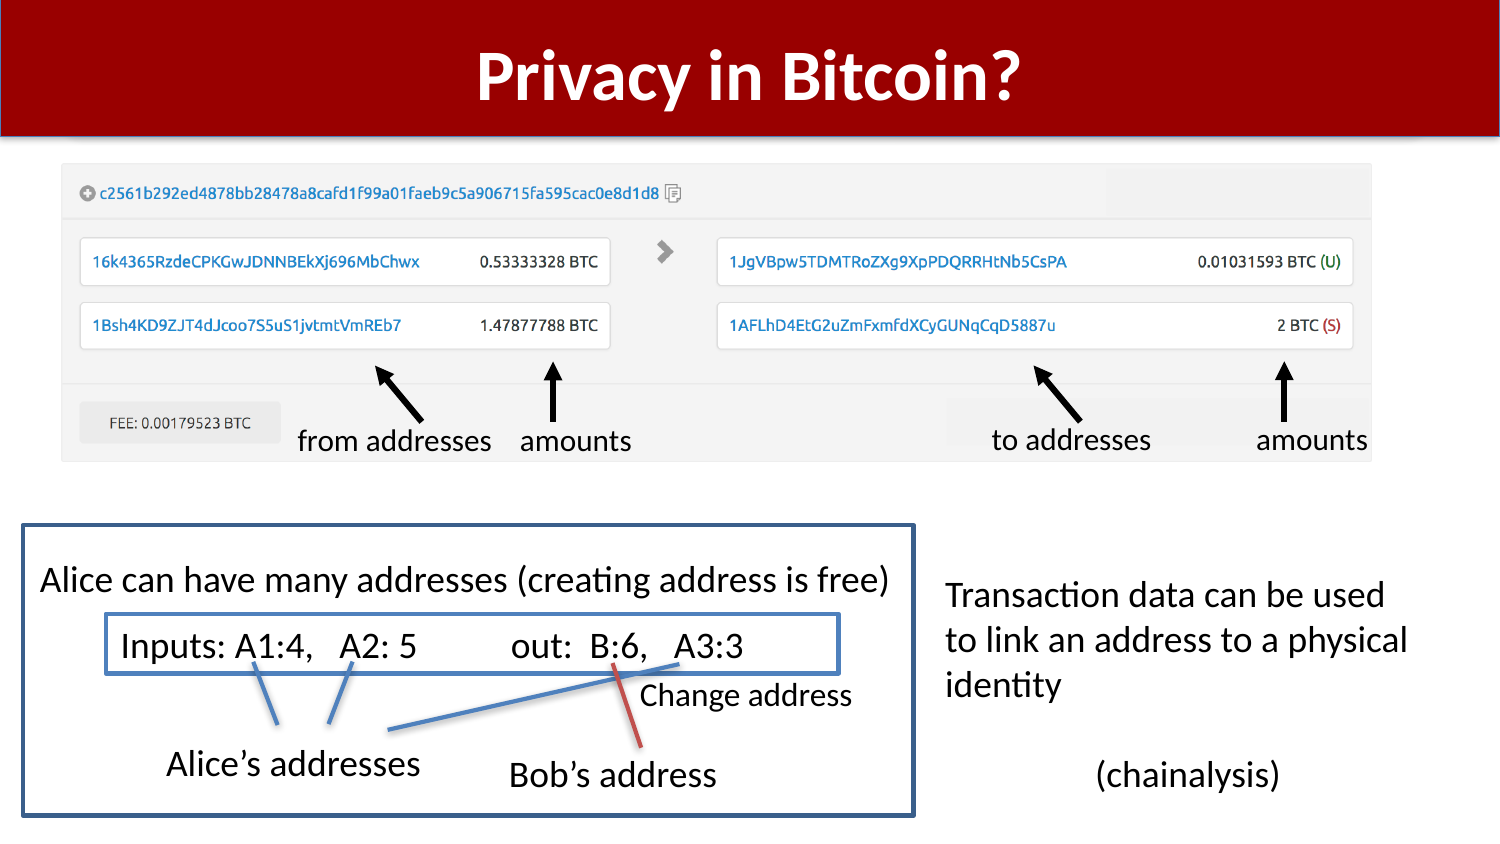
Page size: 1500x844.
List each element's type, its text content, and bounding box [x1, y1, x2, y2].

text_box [22, 524, 917, 816]
title Privacy in Bitcoin? [75, 20, 1425, 123]
text_box Transaction data can be used to link an address to a physical identity (chainalysis) [930, 562, 1481, 803]
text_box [0, 149, 1444, 479]
